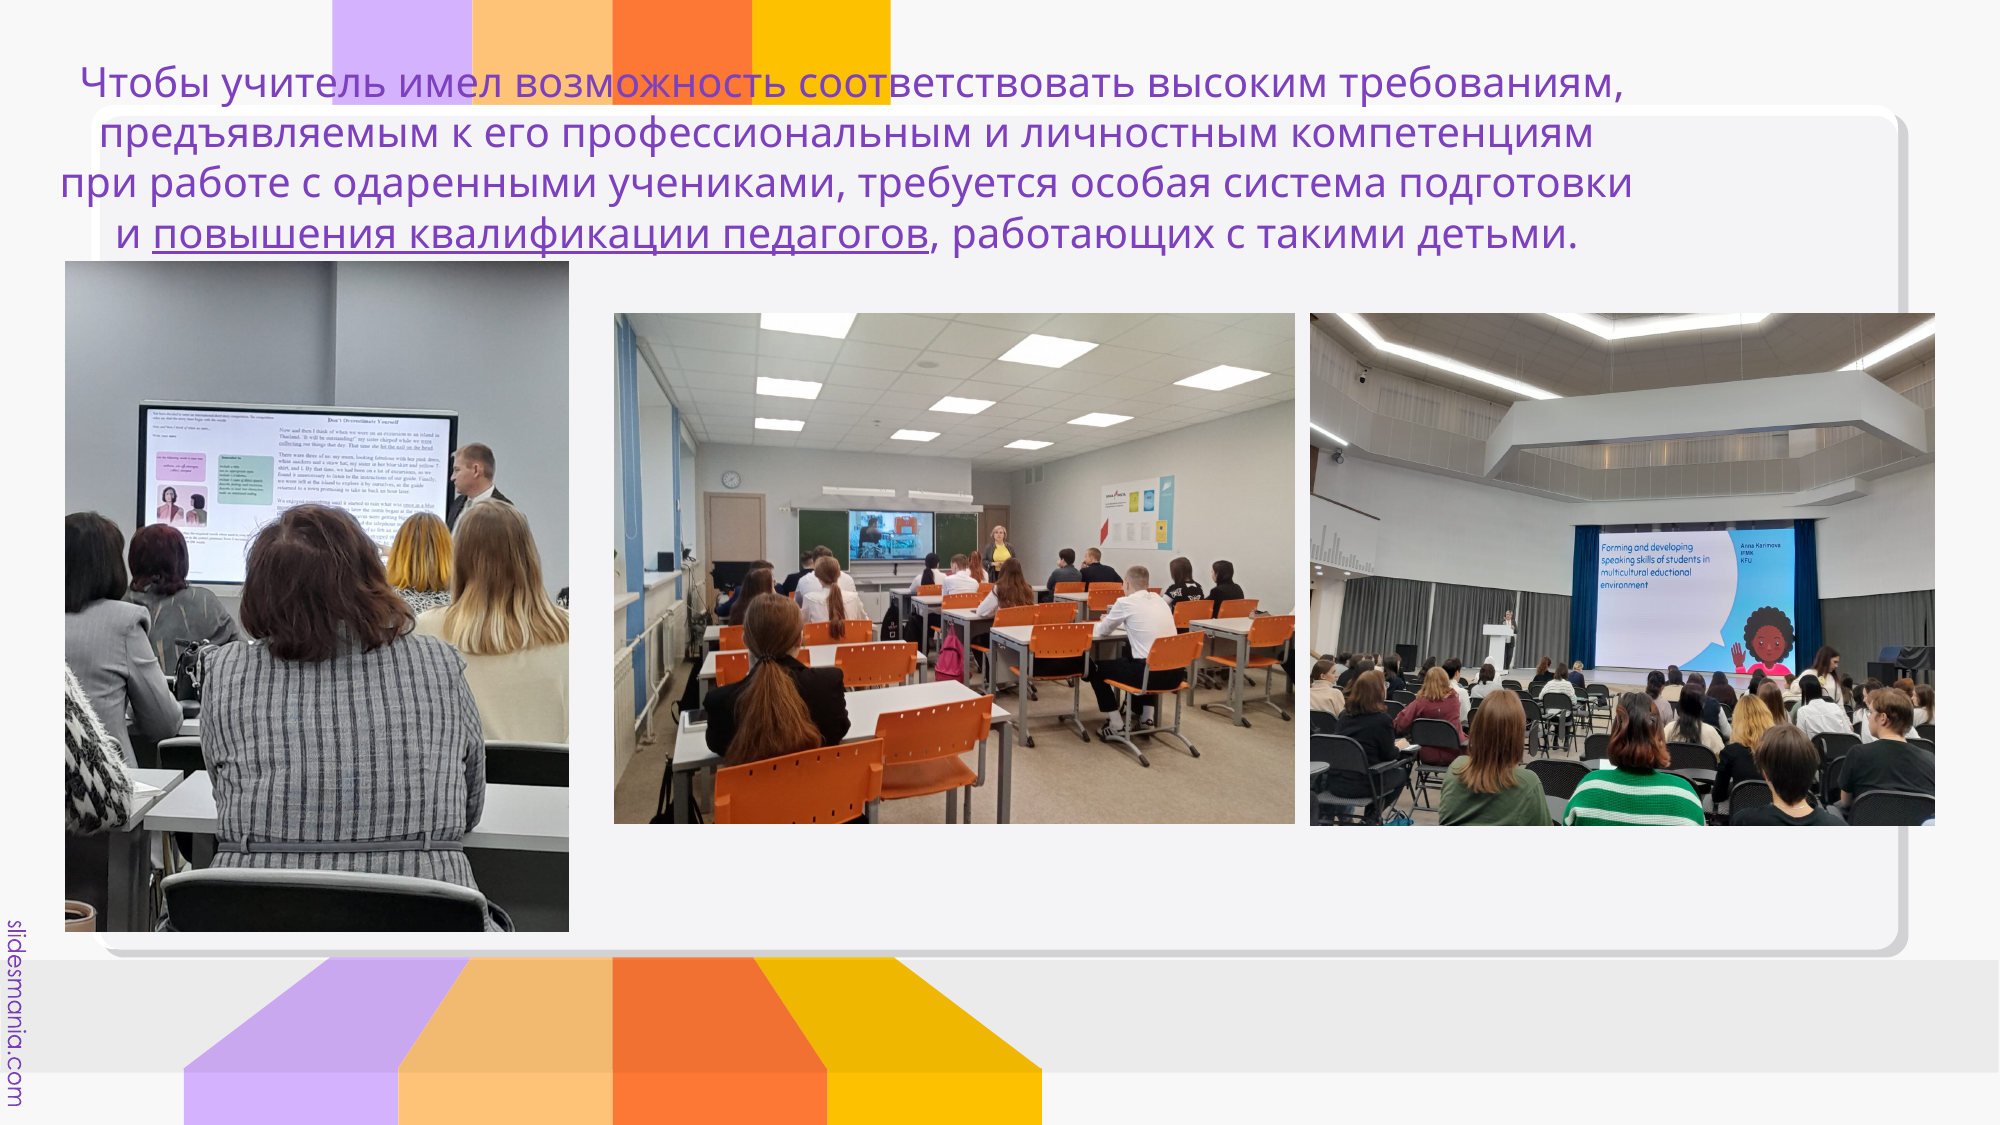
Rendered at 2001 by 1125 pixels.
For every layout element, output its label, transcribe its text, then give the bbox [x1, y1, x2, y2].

title Чтобы учитель имел возможность соответствовать высоким требованиям, предъявляемым к его профессиональным и личностным компетенциям при работе с одаренными учениками, требуется особая система подготовки и повышения квалификации педагогов, работающих с такими детьми. [38, 36, 1655, 329]
picture [65, 261, 569, 933]
picture [1310, 313, 1935, 826]
picture [613, 312, 1295, 824]
